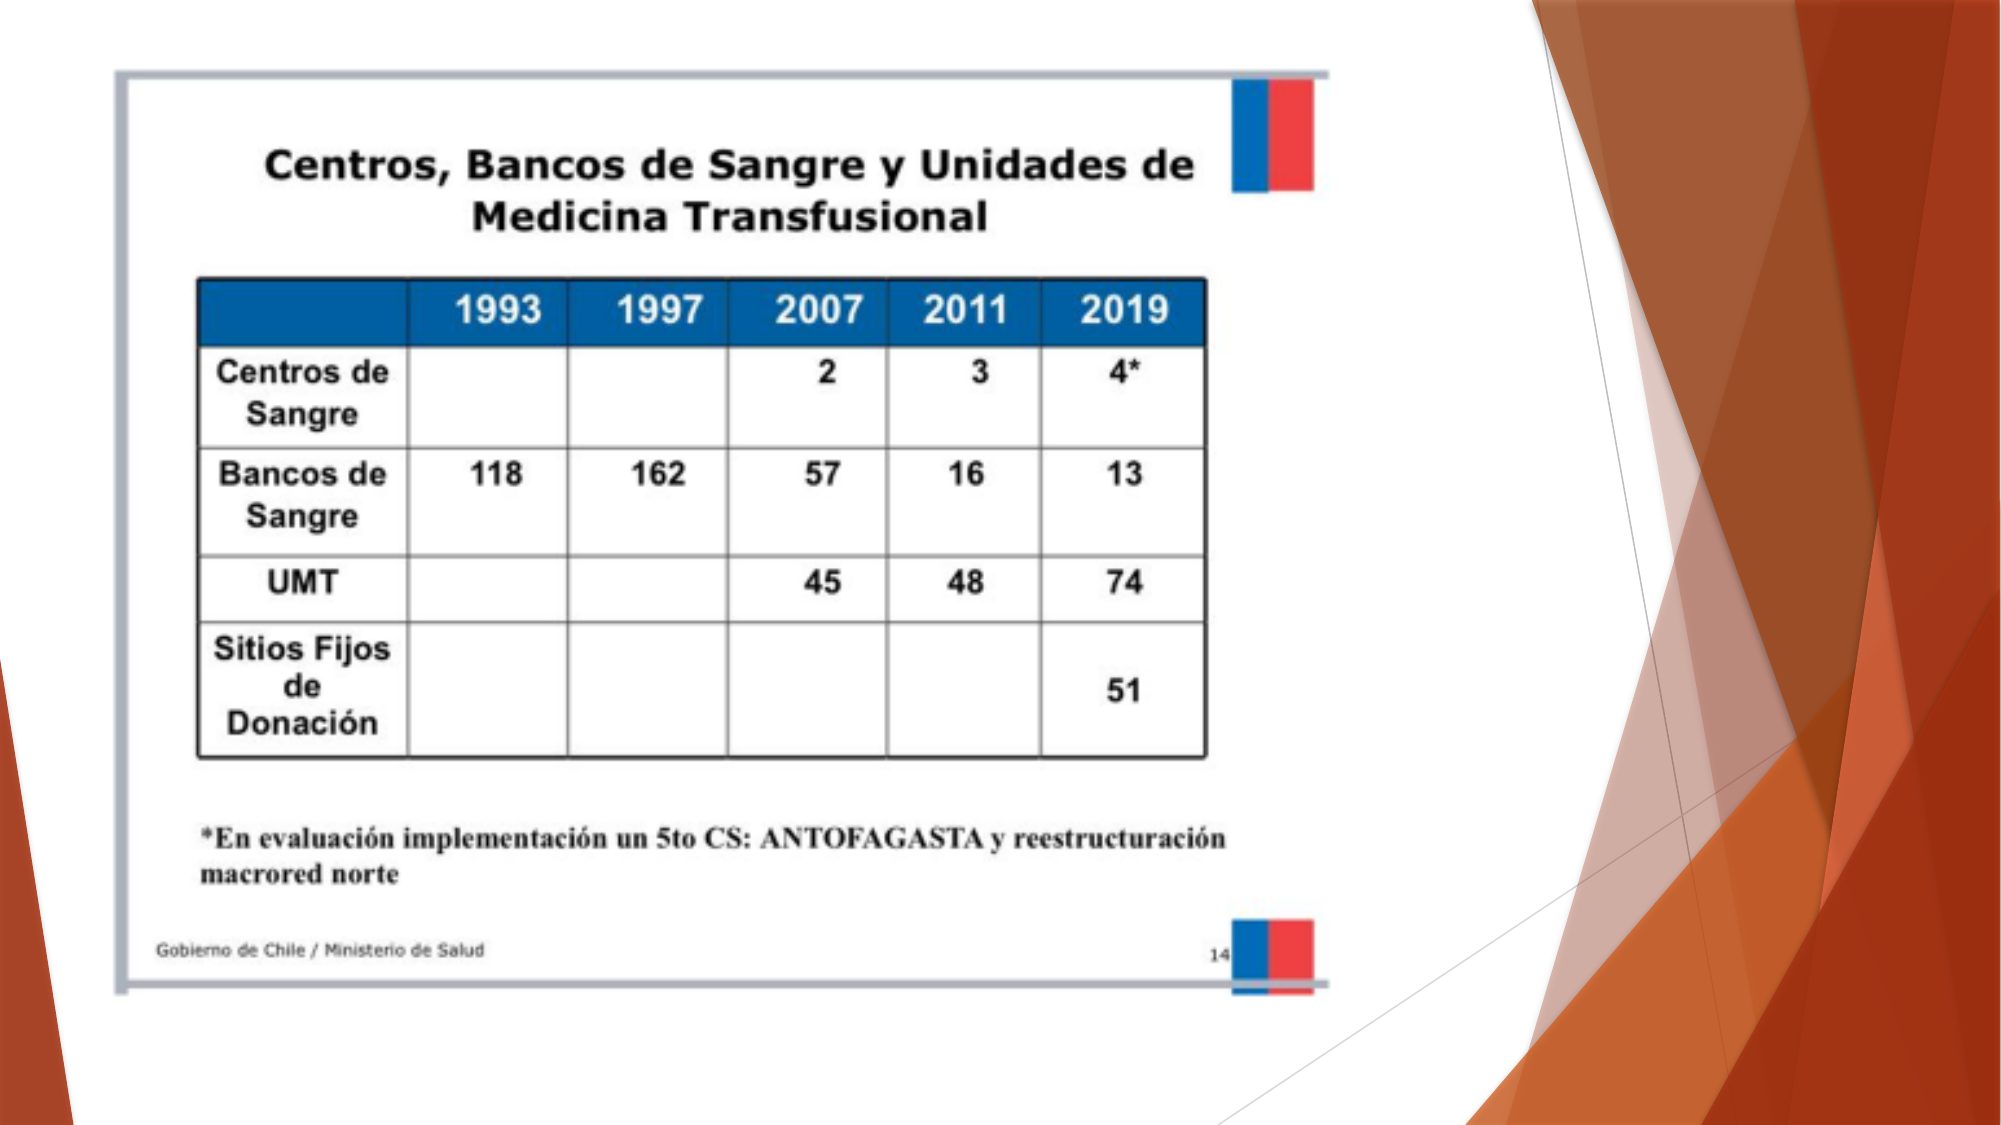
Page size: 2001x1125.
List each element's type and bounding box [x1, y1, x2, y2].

picture [104, 51, 1355, 1002]
